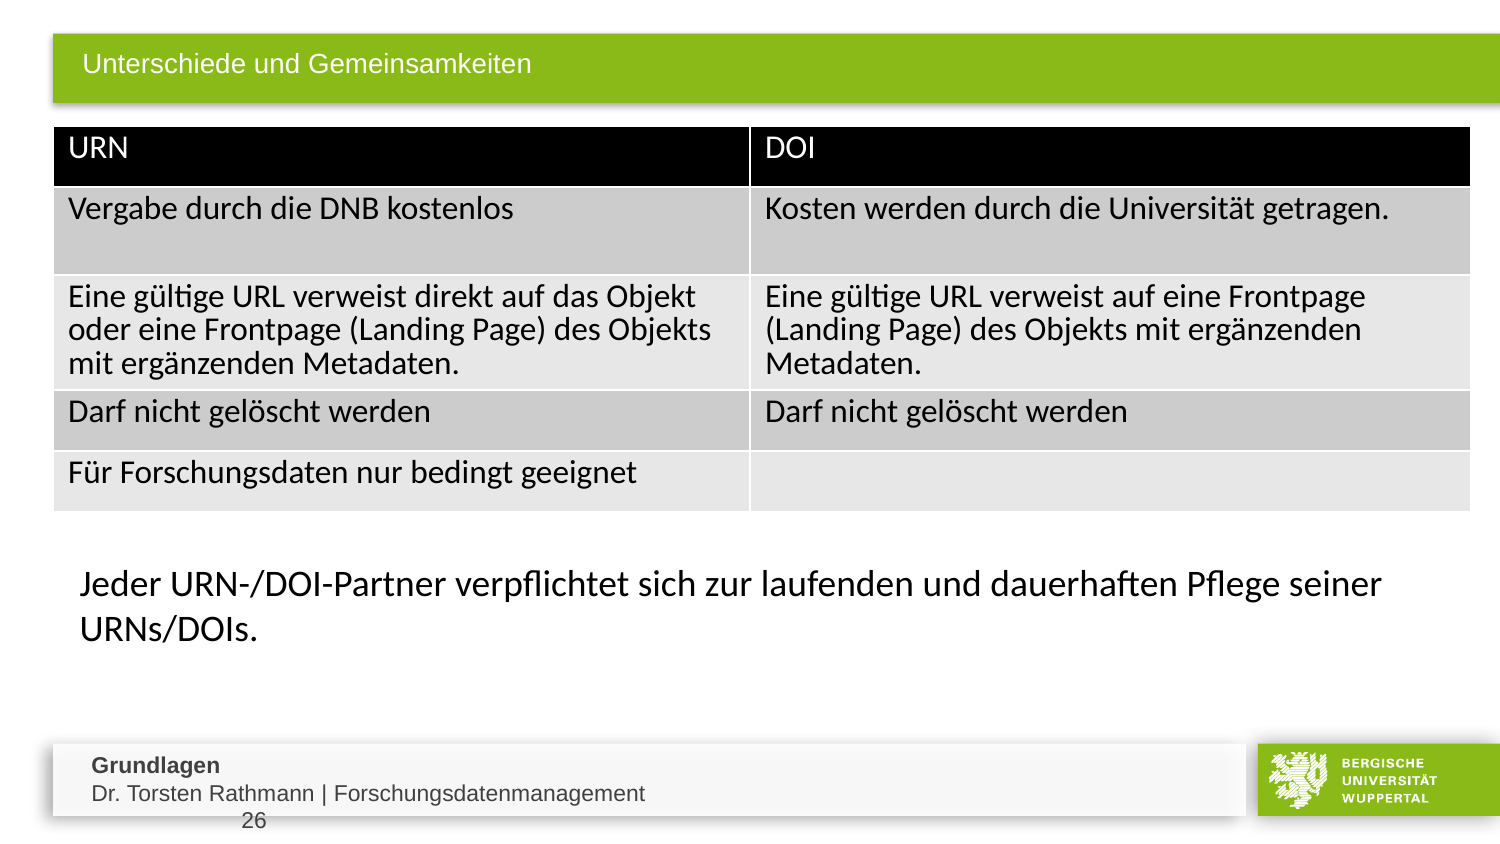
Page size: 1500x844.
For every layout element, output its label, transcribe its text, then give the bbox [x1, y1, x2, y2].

table_cell Für Forschungsdaten nur bedingt geeignet [54, 452, 749, 511]
table_cell Vergabe durch die DNB kostenlos [54, 188, 749, 274]
table_cell [751, 452, 1470, 511]
table_cell Darf nicht gelöscht werden [54, 391, 749, 450]
table_cell Darf nicht gelöscht werden [751, 391, 1470, 450]
picture [1269, 752, 1437, 809]
title Unterschiede und Gemeinsamkeiten [53, 33, 1500, 87]
text_box Jeder URN-/DOI-Partner verpflichtet sich zur laufenden und dauerhaften Pflege seiner URNs/DOIs. [64, 552, 1459, 657]
table_cell Eine gültige URL verweist auf eine Frontpage (Landing Page) des Objekts mit ergänzenden Metadaten. [751, 276, 1470, 389]
table_header DOI [751, 127, 1470, 186]
table_header URN [54, 127, 749, 186]
table_cell Eine gültige URL verweist direkt auf das Objekt oder eine Frontpage (Landing Page) des Objekts mit ergänzenden Metadaten. [54, 276, 749, 389]
table_cell Kosten werden durch die Universität getragen. [751, 188, 1470, 274]
